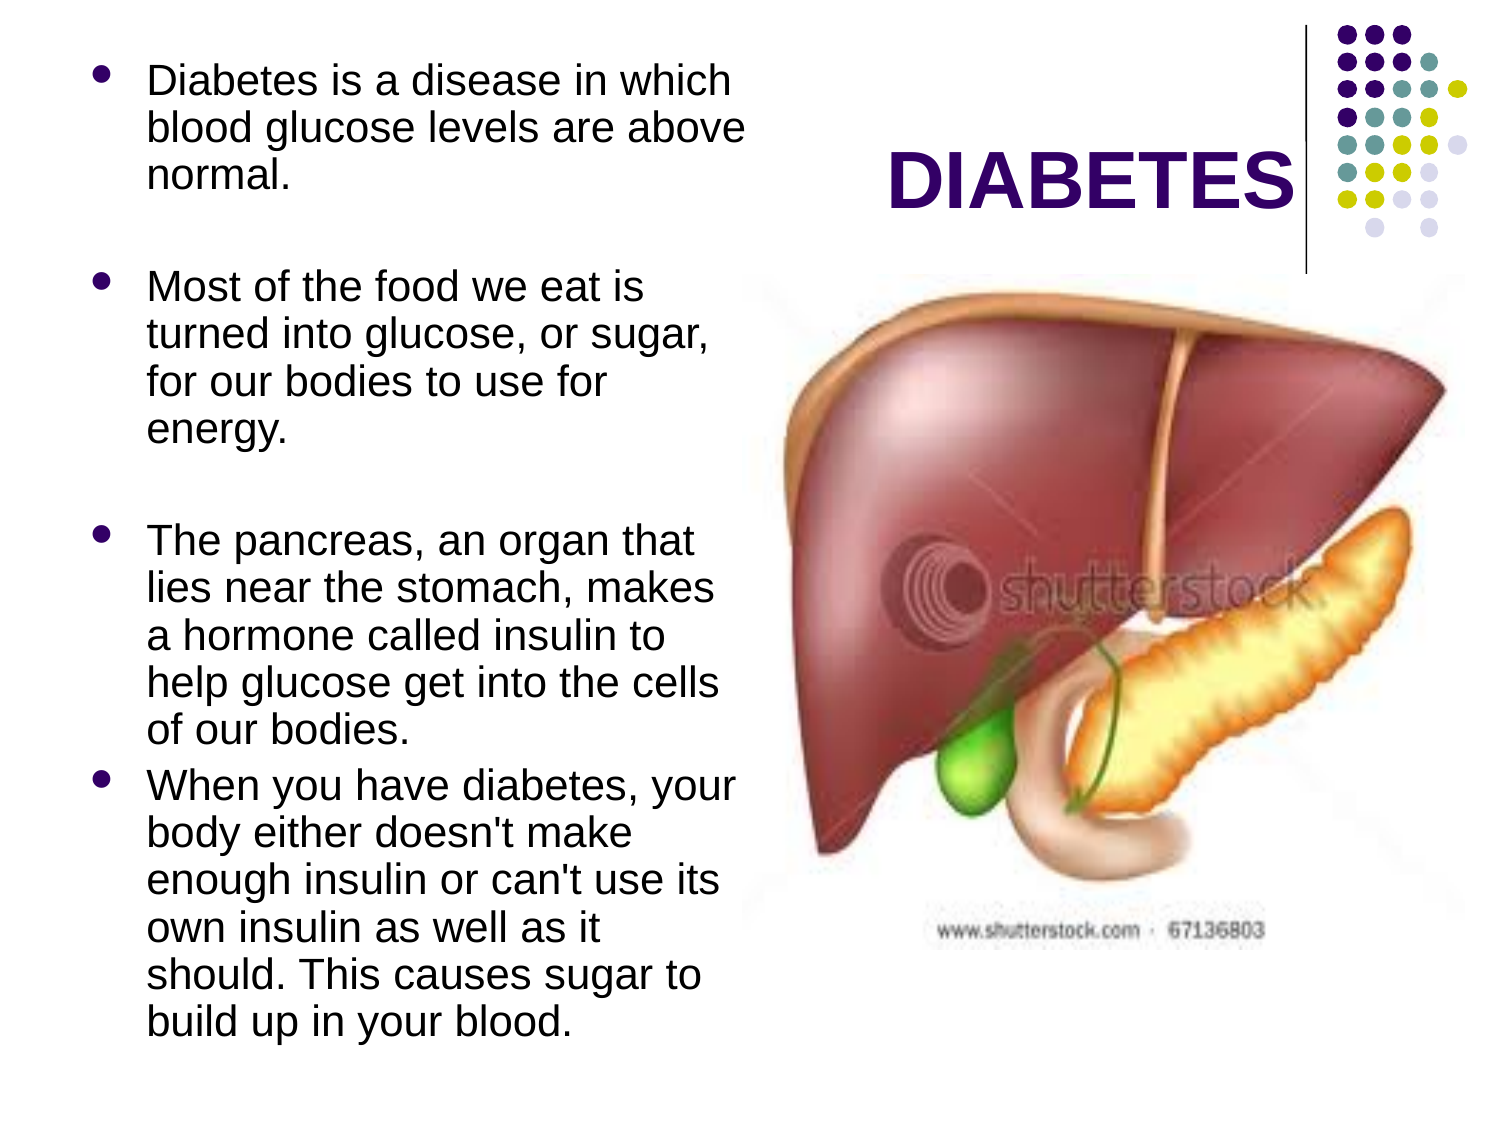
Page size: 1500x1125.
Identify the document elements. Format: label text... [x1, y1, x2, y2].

title DIABETES [75, 20, 1313, 233]
picture [742, 274, 1465, 951]
list Diabetes is a disease in which blood glucose levels are above normal. Most of the food we eat is turned into glucose, or sugar, for our bodies to use for energy. The pancreas, an organ that lies near the stomach, makes a hormone called insulin to help glucose get into the cells of our bodies. When you have diabetes, your body either doesn't make enough insulin or can't use its own insulin as well as it should. This causes sugar to build up in your blood. [75, 50, 763, 1006]
